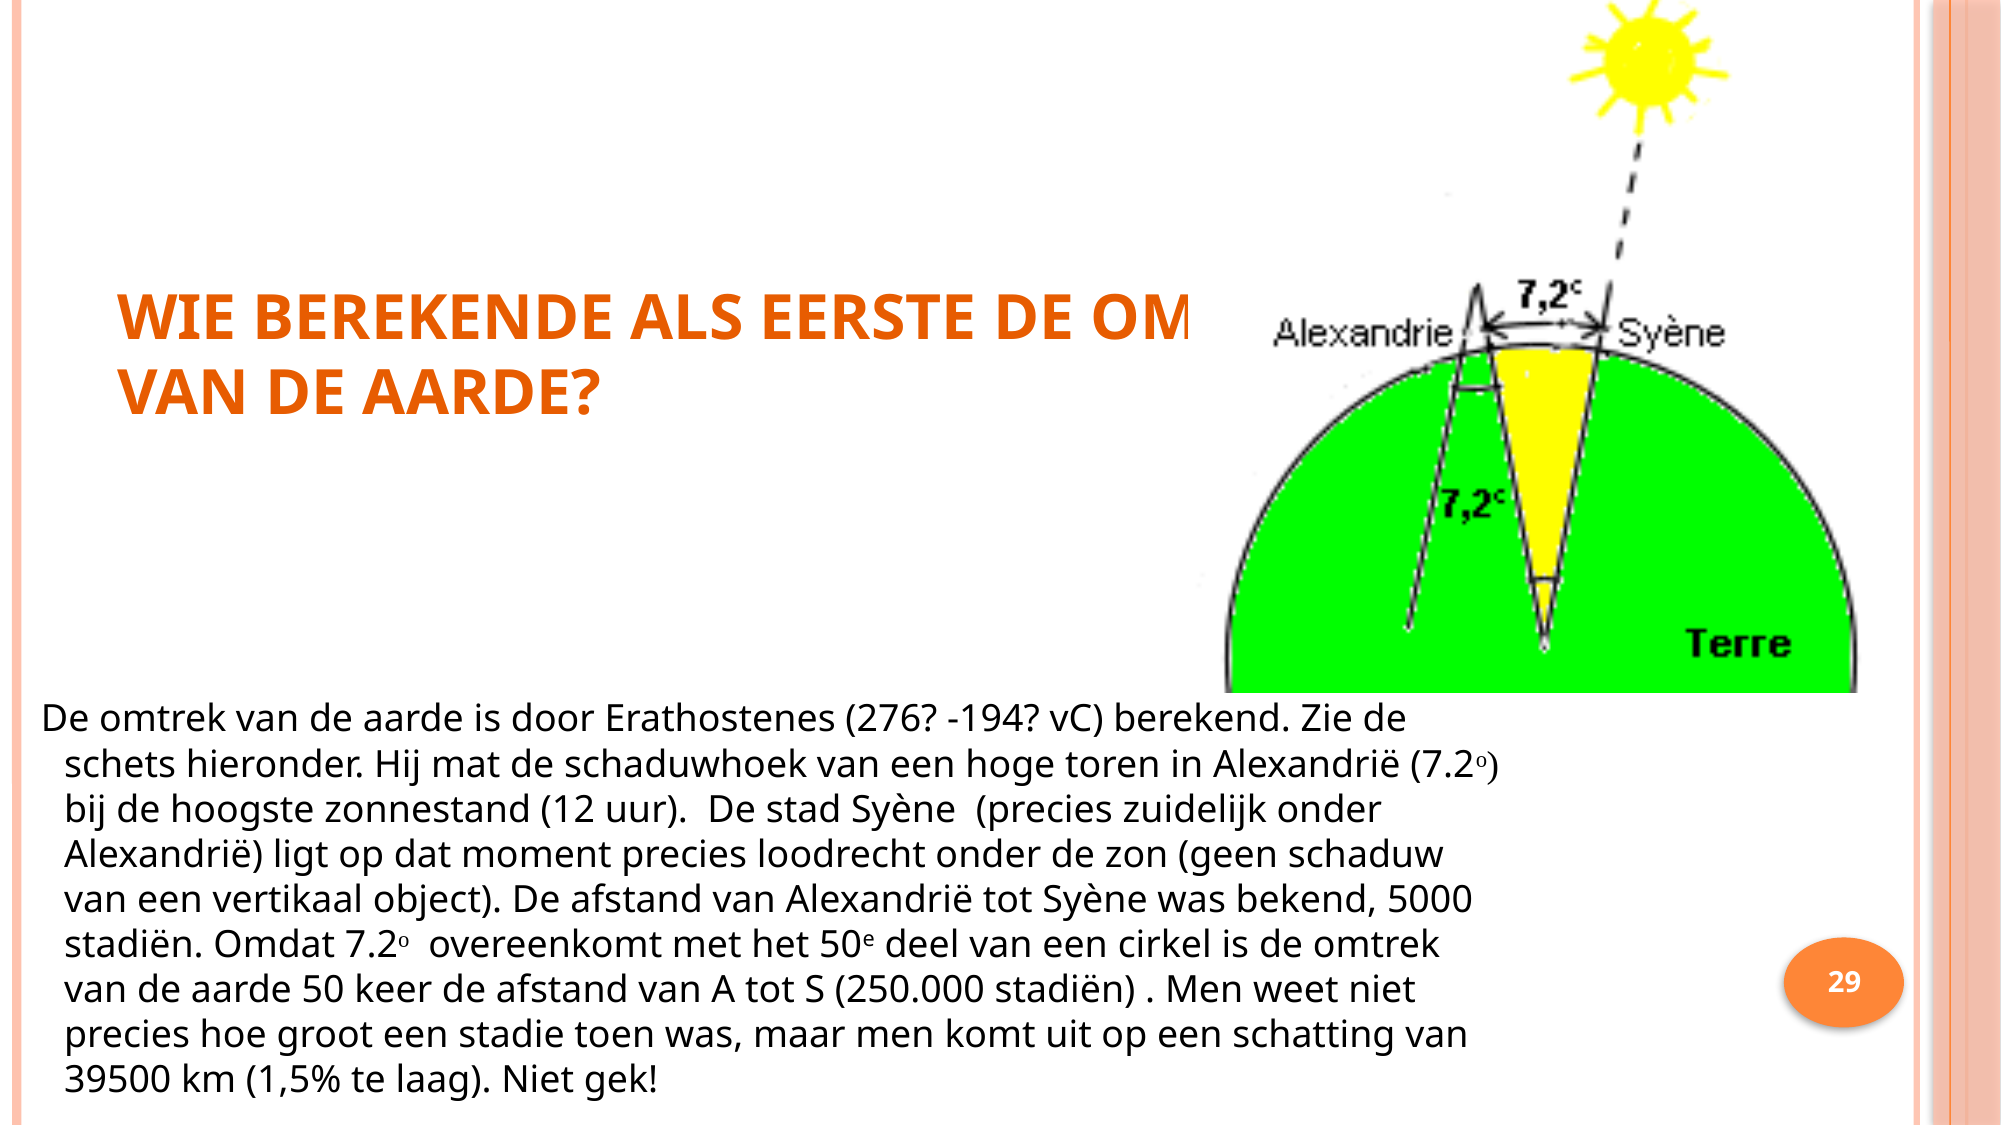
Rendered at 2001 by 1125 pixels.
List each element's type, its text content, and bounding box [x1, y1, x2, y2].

list De omtrek van de aarde is door Erathostenes (276? -194? vC) berekend. Zie de schets hieronder. Hij mat de schaduwhoek van een hoge toren in Alexandrië (7.2ᵒ) bij de hoogste zonnestand (12 uur). De stad Syène (precies zuidelijk onder Alexandrië) ligt op dat moment precies loodrecht onder de zon (geen schaduw van een vertikaal object). De afstand van Alexandrië tot Syène was bekend, 5000 stadiën. Omdat 7.2ᵒ overeenkomt met het 50e deel van een cirkel is de omtrek van de aarde 50 keer de afstand van A tot S (250.000 stadiën) . Men weet niet precies hoe groot een stadie toen was, maar men komt uit op een schatting van 39500 km (1,5% te laag). Niet gek! [4, 682, 1529, 1112]
picture [1187, 0, 1887, 694]
slide_number 29 [1777, 940, 1912, 1027]
title Wie berekende als eerste de omtrek van de aarde? [102, 247, 1182, 435]
